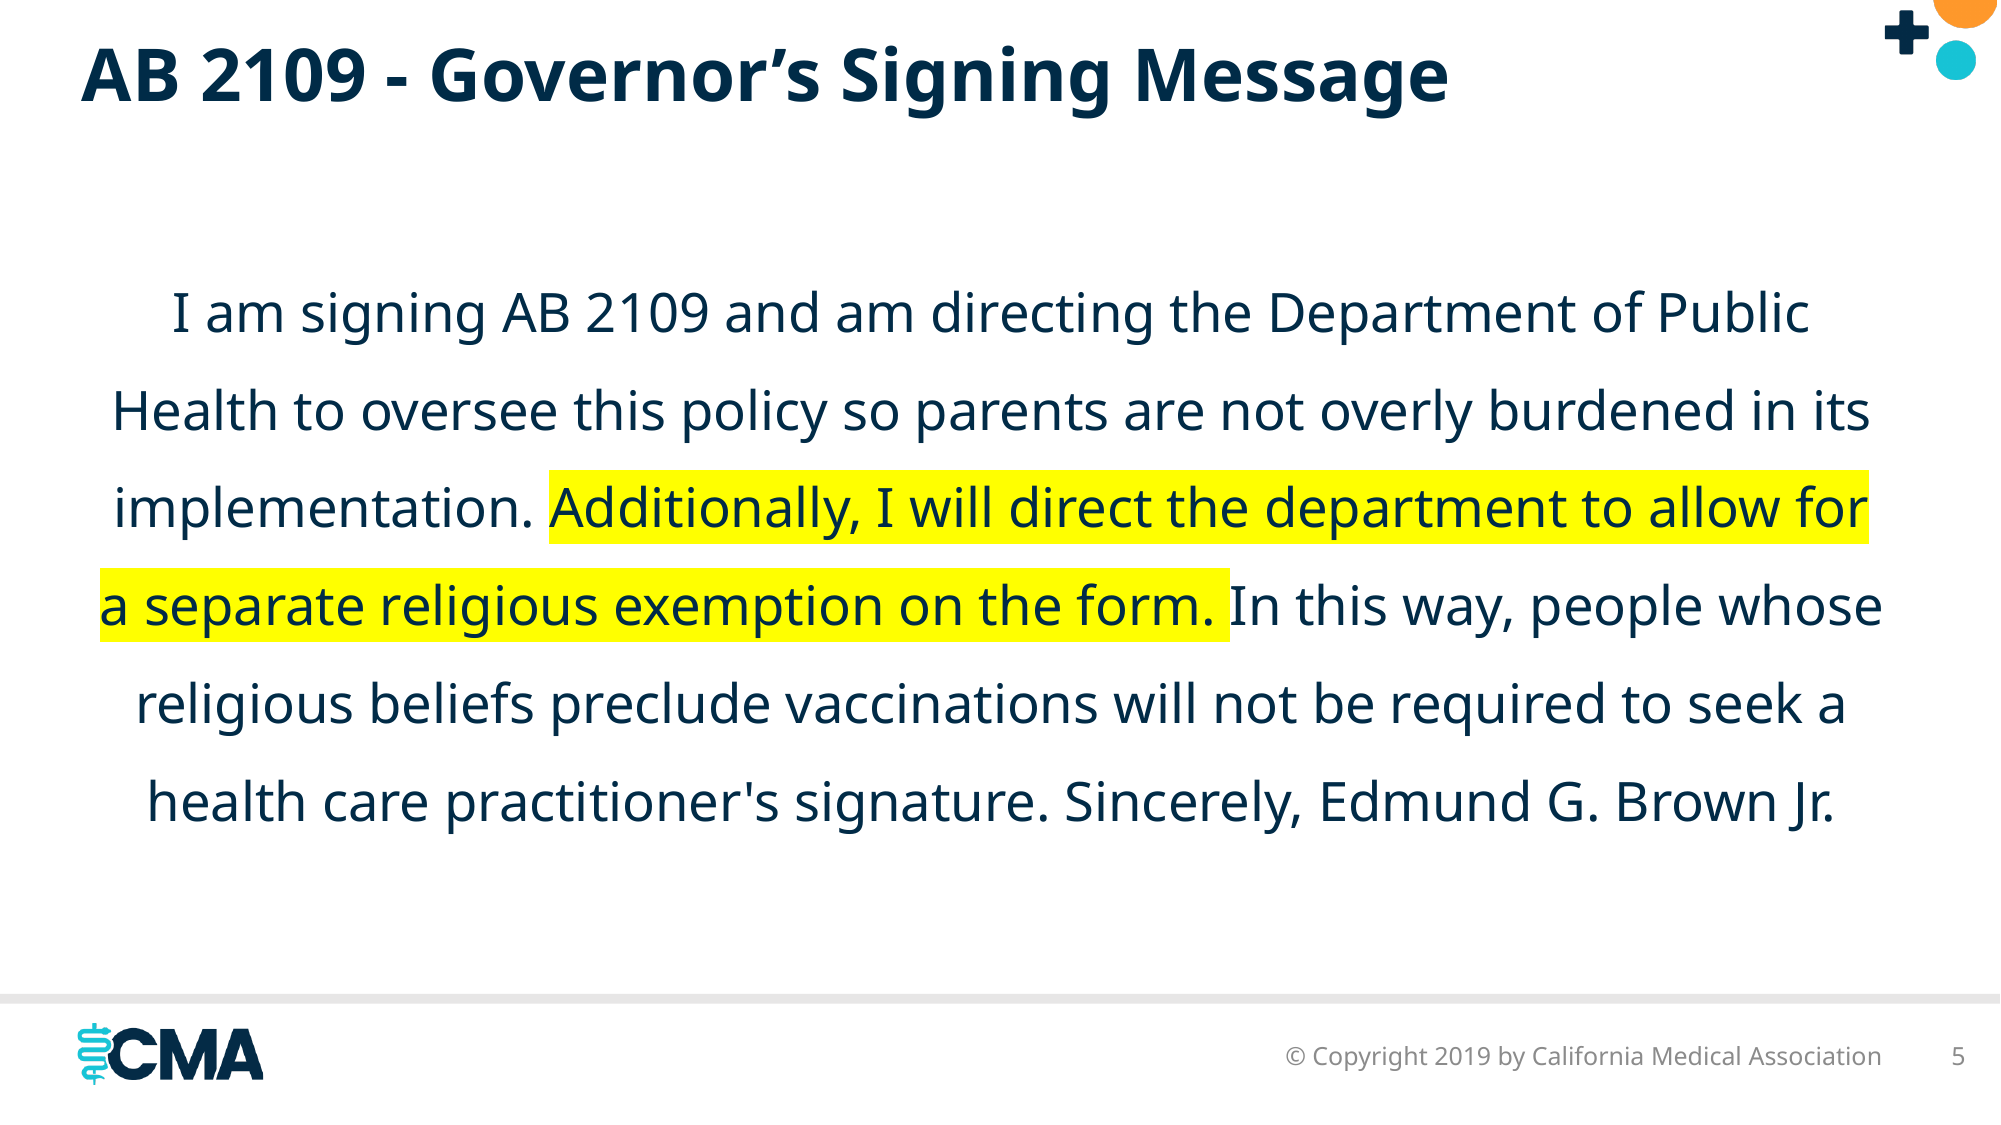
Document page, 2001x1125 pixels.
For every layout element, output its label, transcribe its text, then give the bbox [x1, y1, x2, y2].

slide_number 5 [1530, 1027, 1981, 1088]
title AB 2109 - Governor’s Signing Message [81, 38, 1807, 124]
list I am signing AB 2109 and am directing the Department of Public Health to oversee this policy so parents are not overly burdened in its implementation. Additionally, I will direct the department to allow for a separate religious exemption on the form. In this way, people whose religious beliefs preclude vaccinations will not be required to seek a health care practitioner's signature. Sincerely, Edmund G. Brown Jr. [81, 237, 1902, 934]
footer © Copyright 2019 by California Medical Association [1246, 1027, 1530, 1088]
